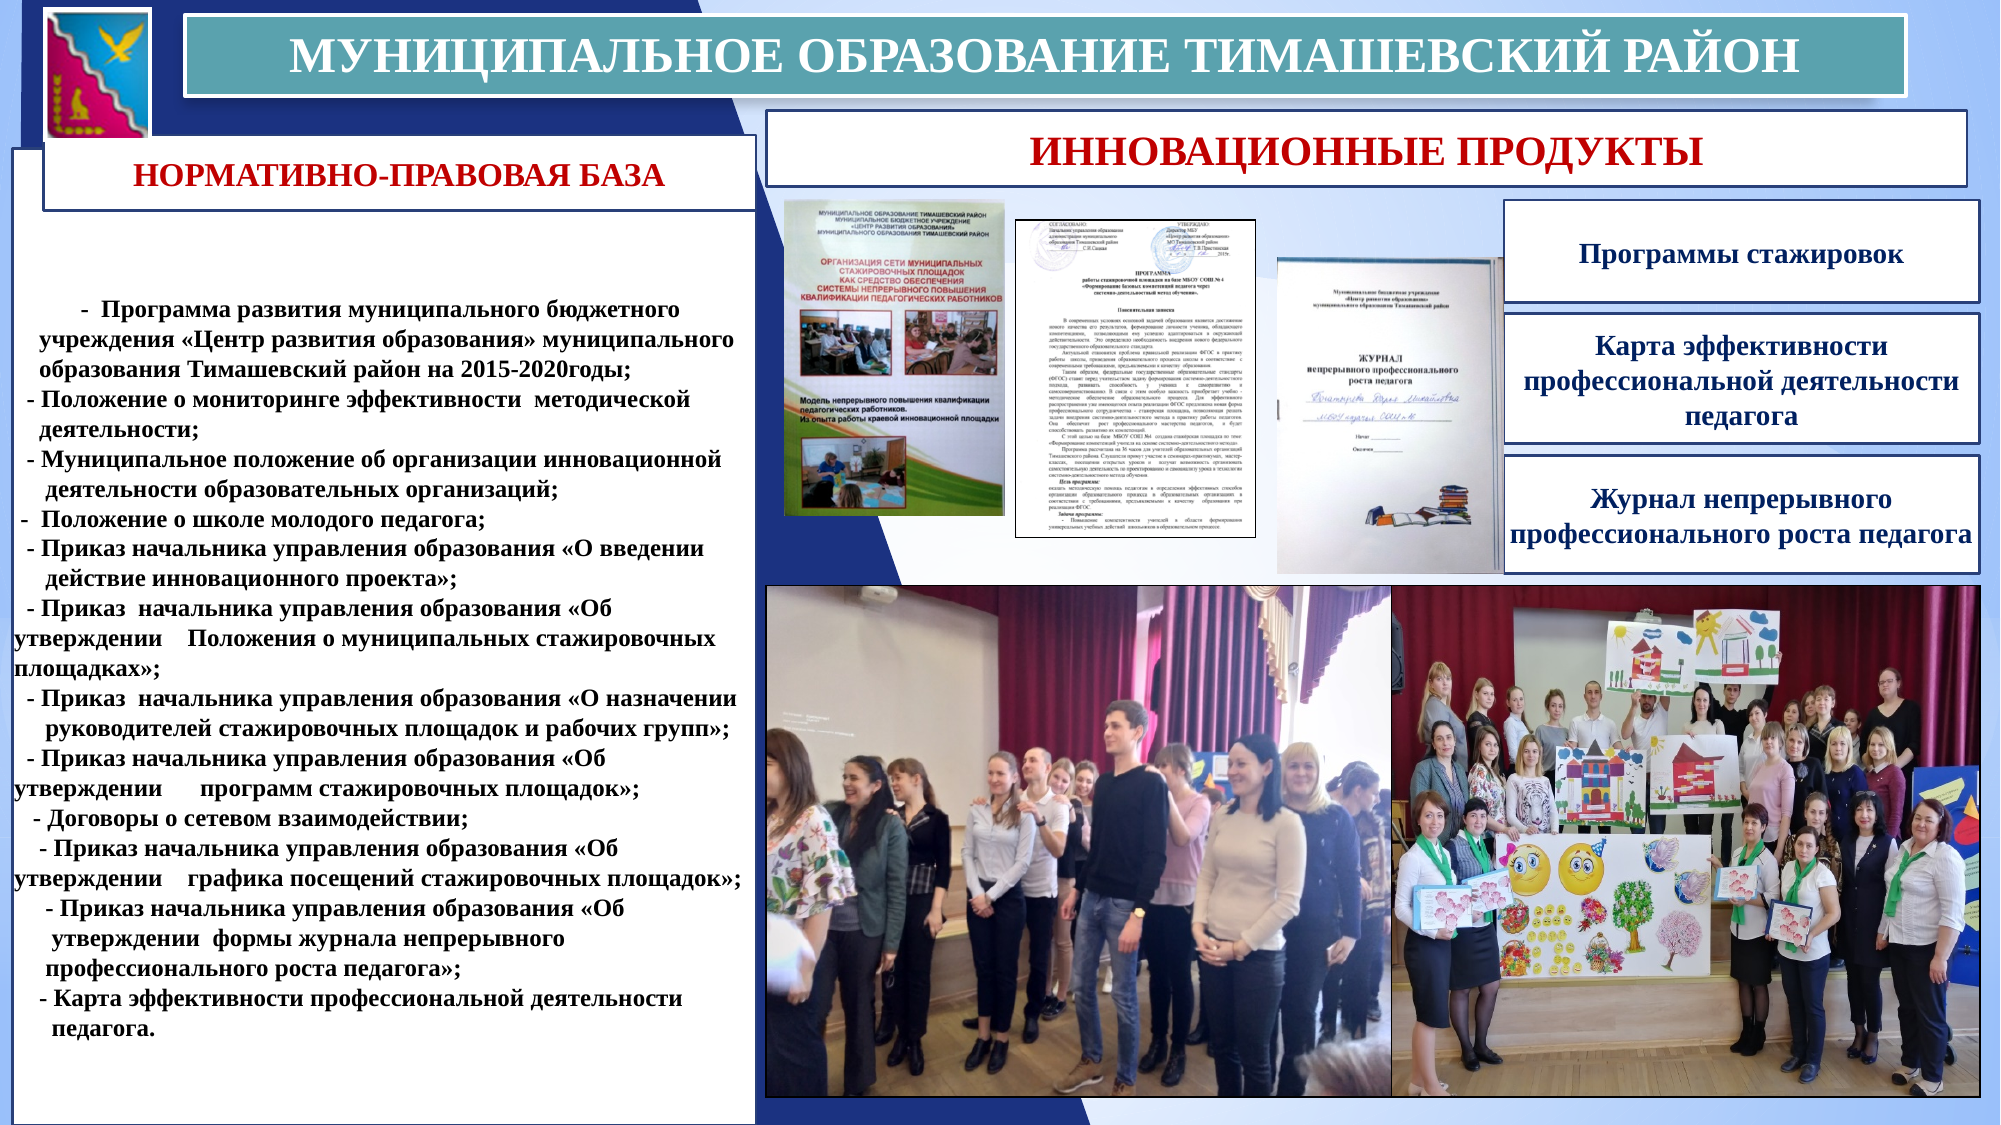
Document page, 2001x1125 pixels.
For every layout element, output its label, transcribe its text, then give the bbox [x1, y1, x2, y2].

picture [42, 7, 152, 142]
picture [783, 199, 1005, 516]
picture [1015, 220, 1255, 537]
picture [1277, 257, 1505, 574]
text_box МУНИЦИПАЛЬНОЕ ОБРАЗОВАНИЕ ТИМАШЕВСКИЙ РАЙОН [183, 13, 1908, 98]
picture [766, 586, 1980, 1097]
text_box Программы стажировок [1503, 199, 1981, 304]
text_box НОРМАТИВНО-ПРАВОВАЯ БАЗА [42, 134, 757, 212]
text_box Карта эффективности профессиональной деятельности педагога [1510, 312, 1981, 445]
text_box - Программа развития муниципального бюджетного учреждения «Центр развития образования» муниципального образования Тимашевский район на 2015-2020годы; - Положение о мониторинге эффективности методической деятельности; - Муниципальное положение об организации инновационной деятельности образовательных организаций; - Положение о школе молодого педагога; - Приказ начальника управления образования «О введении действие инновационного проекта»; - Приказ начальника управления образования «Об утверждении Положения о муниципальных стажировочных площадках»; - Приказ начальника управления образования «О назначении руководителей стажировочных площадок и рабочих групп»; - Приказ начальника управления образования «Об утверждении программ стажировочных площадок»; - Договоры о сетевом взаимодействии; - Приказ начальника управления образования «Об утверждении графика посещений стажировочных площадок»; - Приказ начальника управления образования «Об утверждении формы журнала непрерывного профессионального роста педагога»; - Карта эффективности профессиональной деятельности педагога. [11, 147, 757, 1125]
text_box [20, 0, 745, 147]
text_box ИННОВАЦИОННЫЕ ПРОДУКТЫ [765, 109, 1968, 188]
text_box Журнал непрерывного профессионального роста педагога [1510, 454, 1981, 575]
text_box [757, 170, 1091, 1125]
